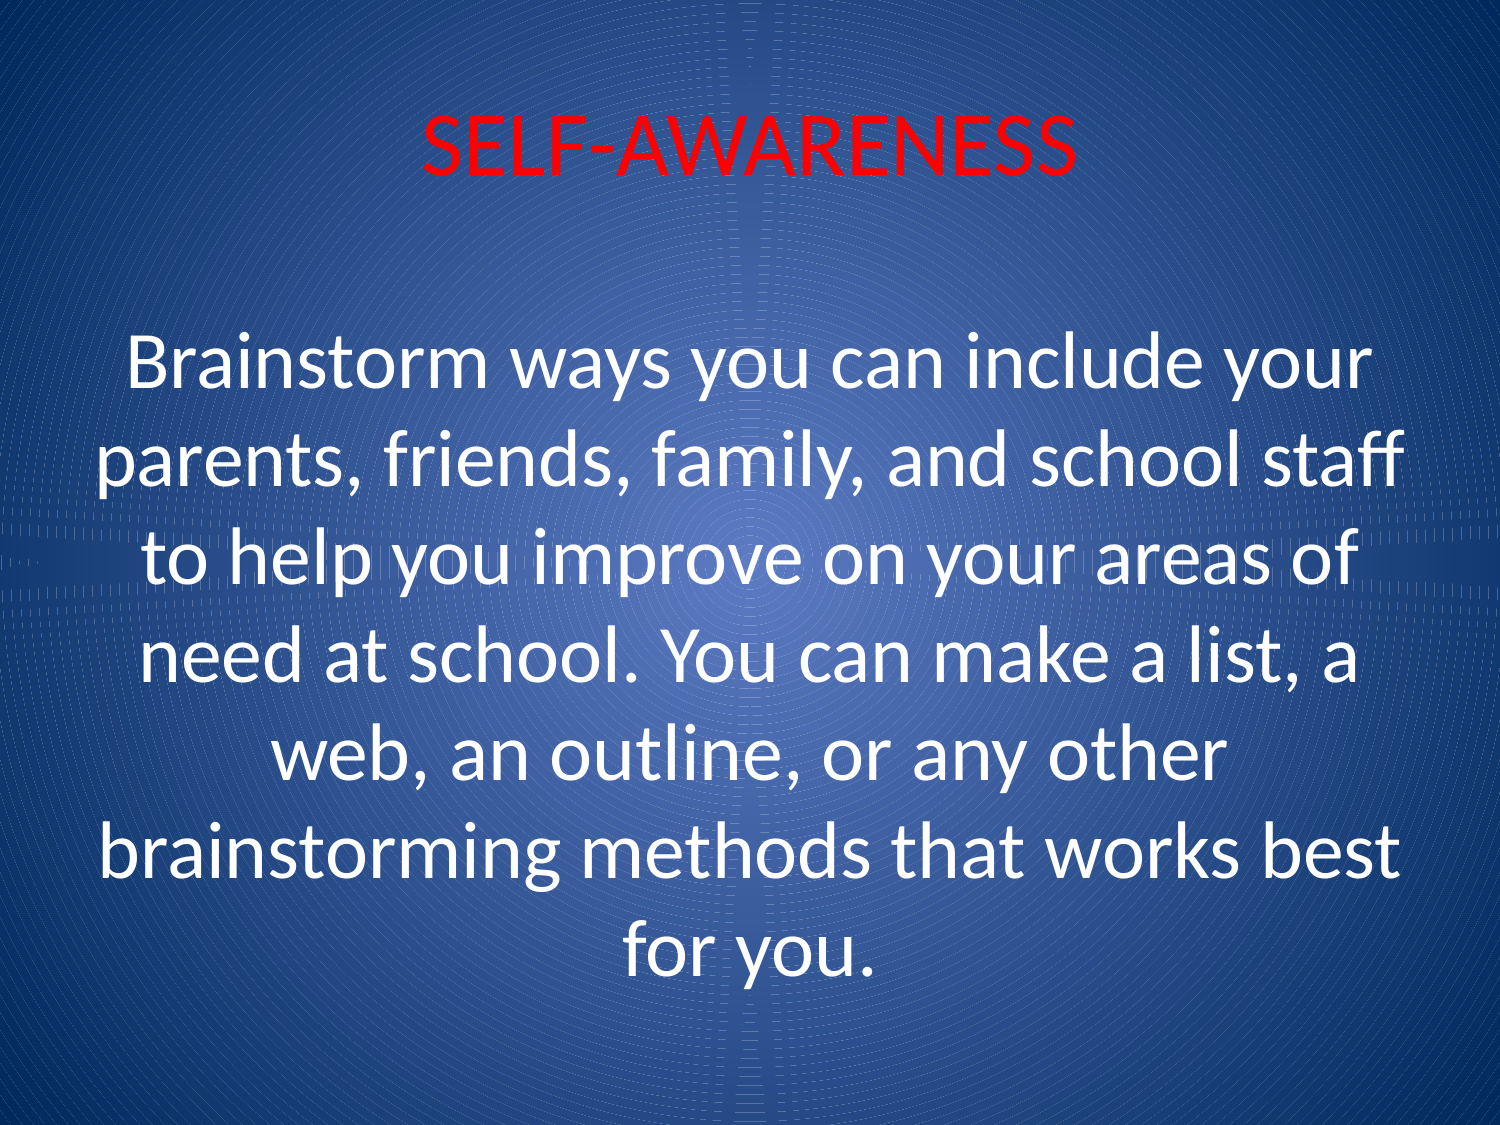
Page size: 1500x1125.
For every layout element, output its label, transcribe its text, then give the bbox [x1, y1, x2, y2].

list Brainstorm ways you can include your parents, friends, family, and school staff to help you improve on your areas of need at school. You can make a list, a web, an outline, or any other brainstorming methods that works best for you. [75, 299, 1425, 1005]
title SELF-AWARENESS [75, 45, 1425, 233]
